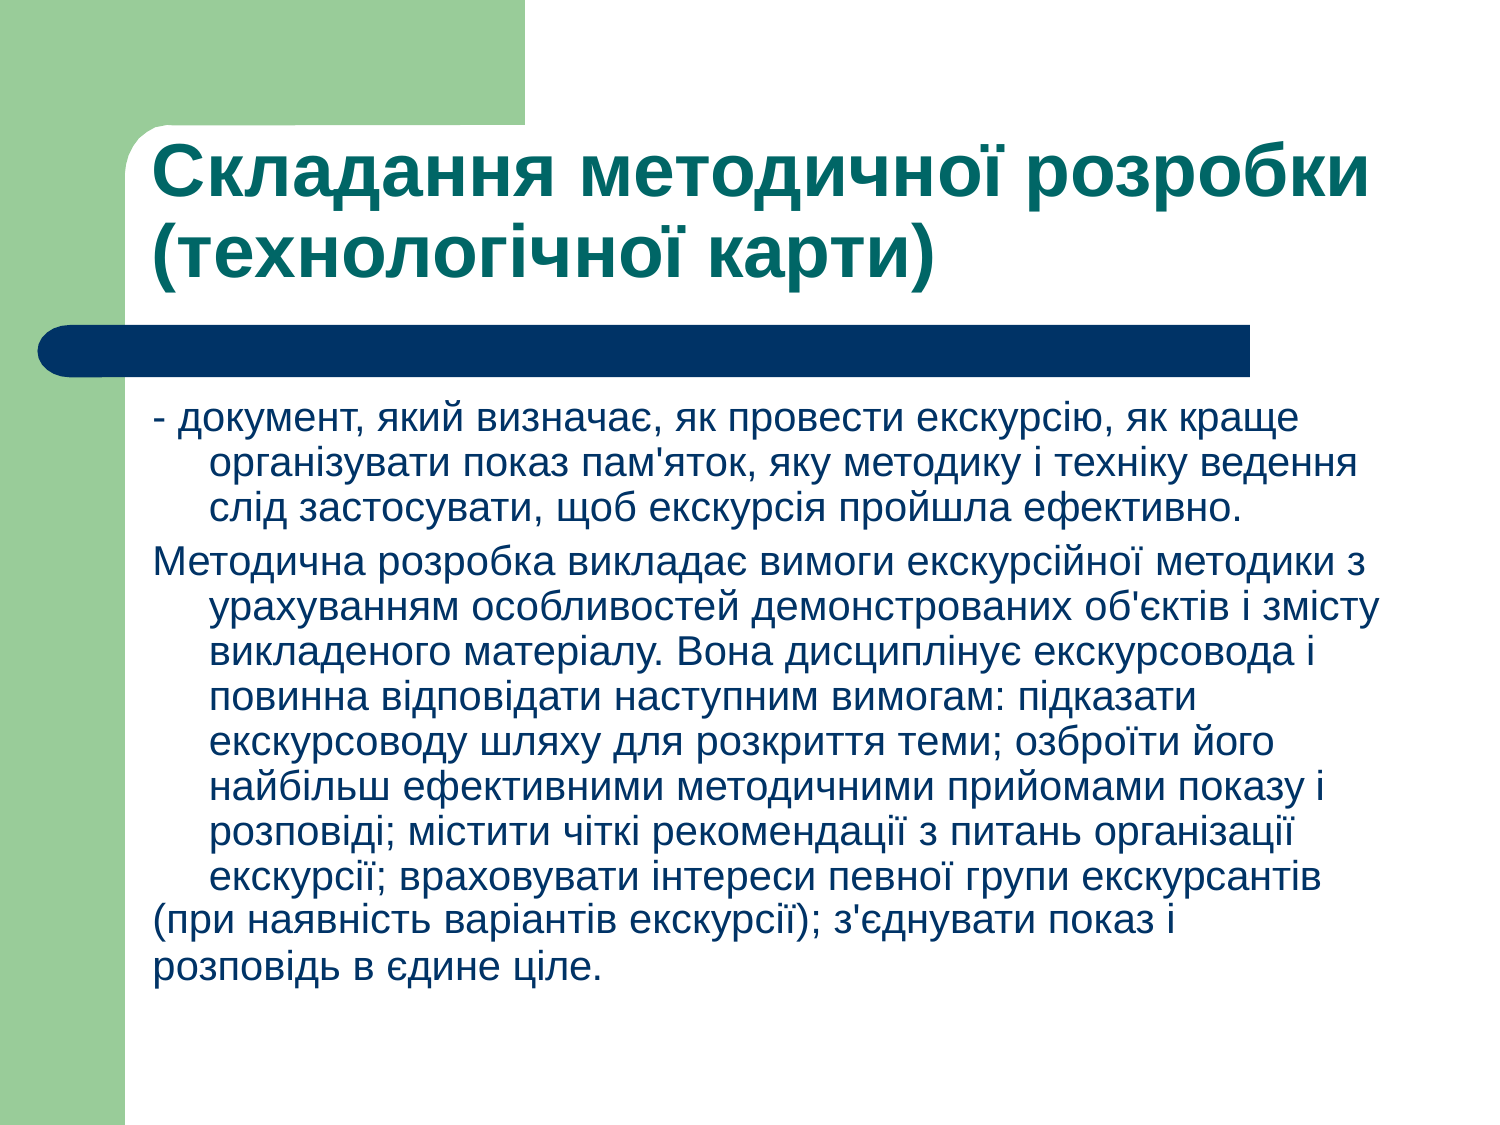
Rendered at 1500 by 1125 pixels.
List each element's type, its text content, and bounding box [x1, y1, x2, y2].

title Складання методичної розробки (технологічної карти) [29, 118, 1471, 319]
list - документ, який визначає, як провести екскурсію, як краще організувати показ пам'яток, яку методику і техніку ведення слід застосувати, щоб екскурсія пройшла ефективно. Методична розробка викладає вимоги екскурсійної методики з урахуванням особливостей демонстрованих об'єктів і змісту викладеного матеріалу. Вона дисциплінує екскурсовода і повинна відповідати наступним вимогам: підказати екскурсоводу шляху для розкриття теми; озброїти його найбільш ефективними методичними прийомами показу і розповіді; містити чіткі рекомендації з питань організації екскурсії; враховувати інтереси певної групи екскурсантів (при наявність варіантів екскурсії); з'єднувати показ і розповідь в єдине ціле. [150, 386, 1384, 1033]
